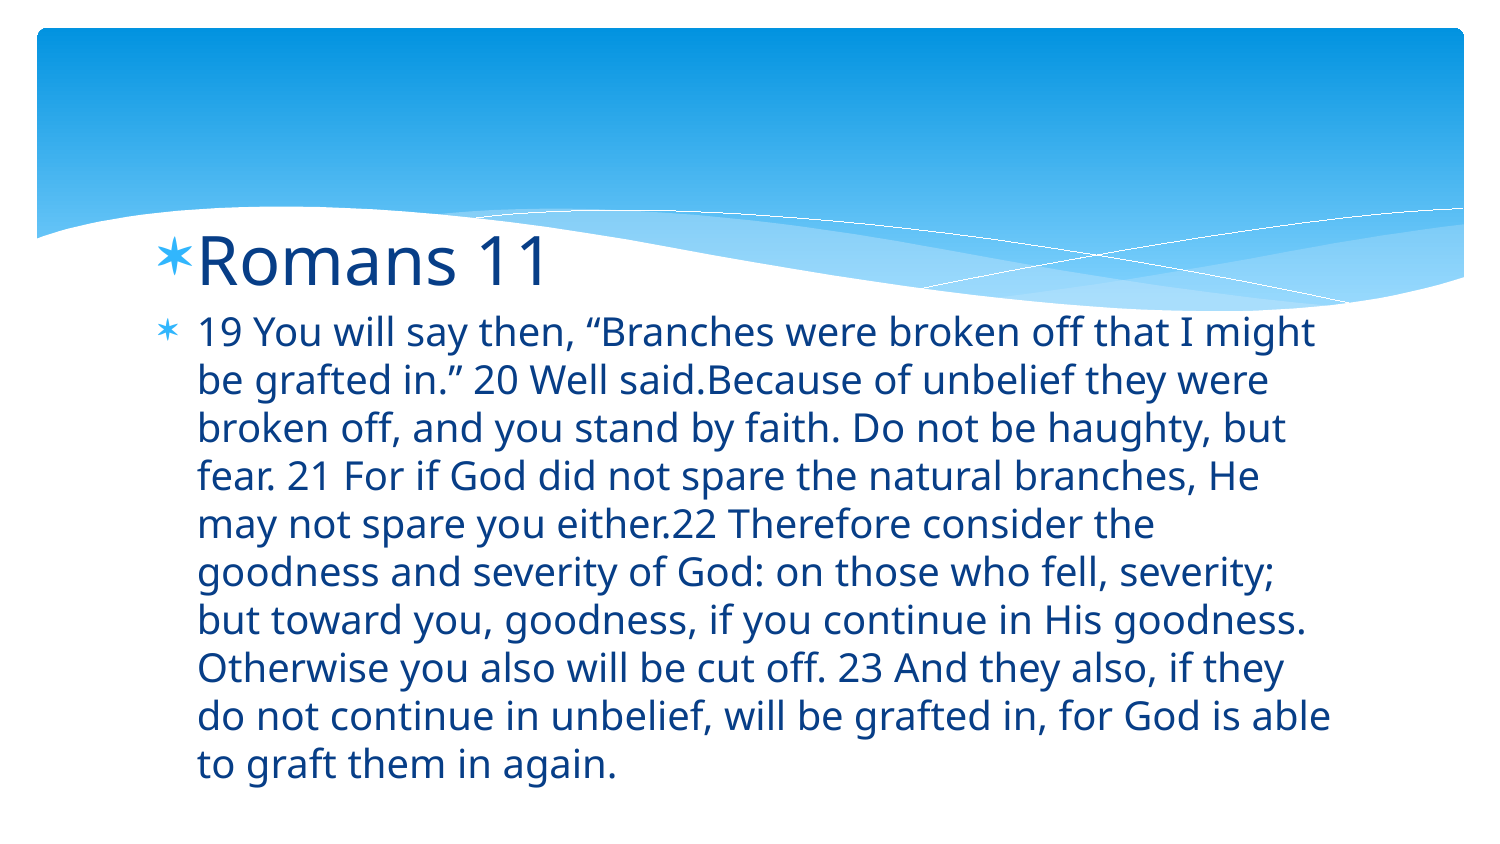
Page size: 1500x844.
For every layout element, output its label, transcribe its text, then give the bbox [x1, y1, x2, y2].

list Romans 11 19 You will say then, “Branches were broken off that I might be grafted in.” 20 Well said.Because of unbelief they were broken off, and you stand by faith. Do not be haughty, but fear. 21 For if God did not spare the natural branches, He may not spare you either.22 Therefore consider the goodness and severity of God: on those who fell, severity; but toward you, goodness, if you continue in His goodness. Otherwise you also will be cut off. 23 And they also, if they do not continue in unbelief, will be grafted in, for God is able to graft them in again. [143, 209, 1359, 797]
